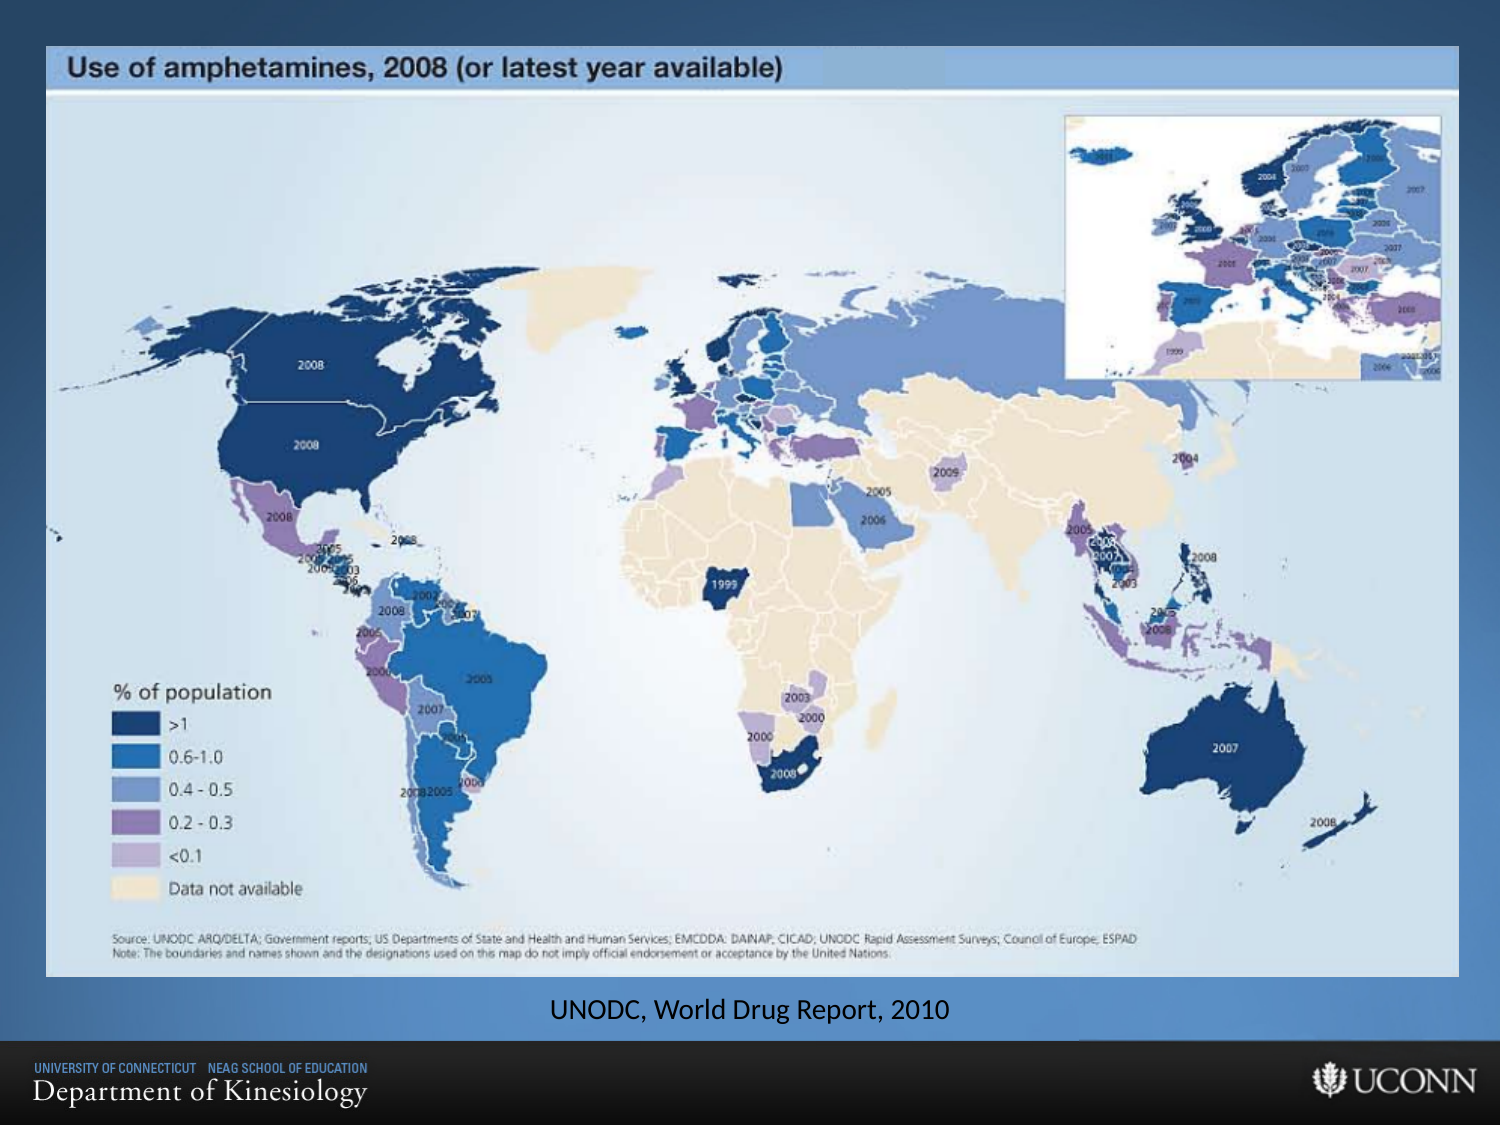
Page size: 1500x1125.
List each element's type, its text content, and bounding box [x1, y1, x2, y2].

text_box UNODC, World Drug Report, 2010 [0, 982, 1074, 1033]
picture [0, 0, 1500, 1125]
